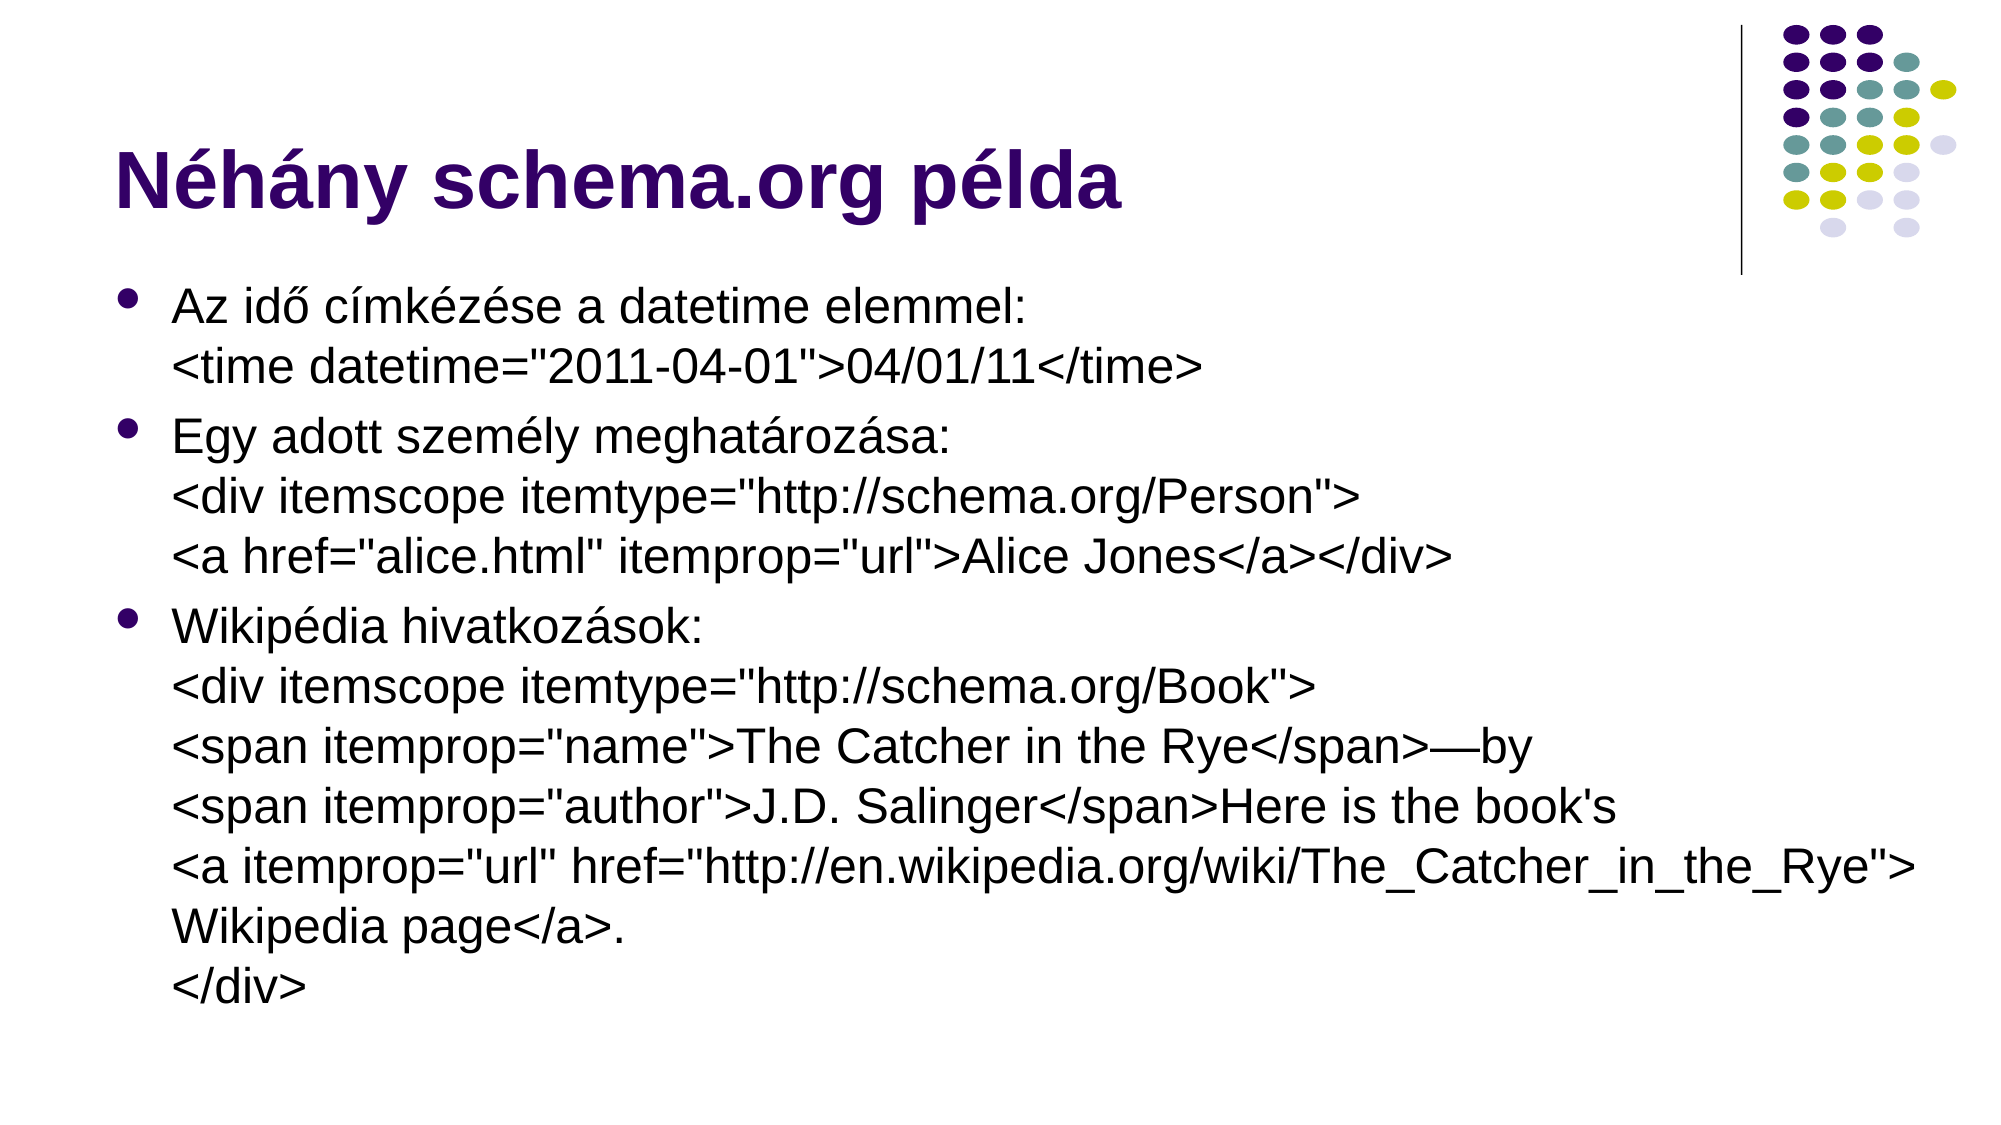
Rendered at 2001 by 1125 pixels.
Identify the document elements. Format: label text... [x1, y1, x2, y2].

list Az idő címkézése a datetime elemmel: <time datetime="2011-04-01">04/01/11</time> Egy adott személy meghatározása: <div itemscope itemtype="http://schema.org/Person"> <a href="alice.html" itemprop="url">Alice Jones</a></div> Wikipédia hivatkozások: <div itemscope itemtype="http://schema.org/Book"> <span itemprop="name">The Catcher in the Rye</span>—by <span itemprop="author">J.D. Salinger</span>Here is the book's <a itemprop="url" href="http://en.wikipedia.org/wiki/The_Catcher_in_the_Rye"> Wikipedia page</a>. </div> [99, 265, 1956, 1018]
title Néhány schema.org példa [99, 19, 1751, 233]
